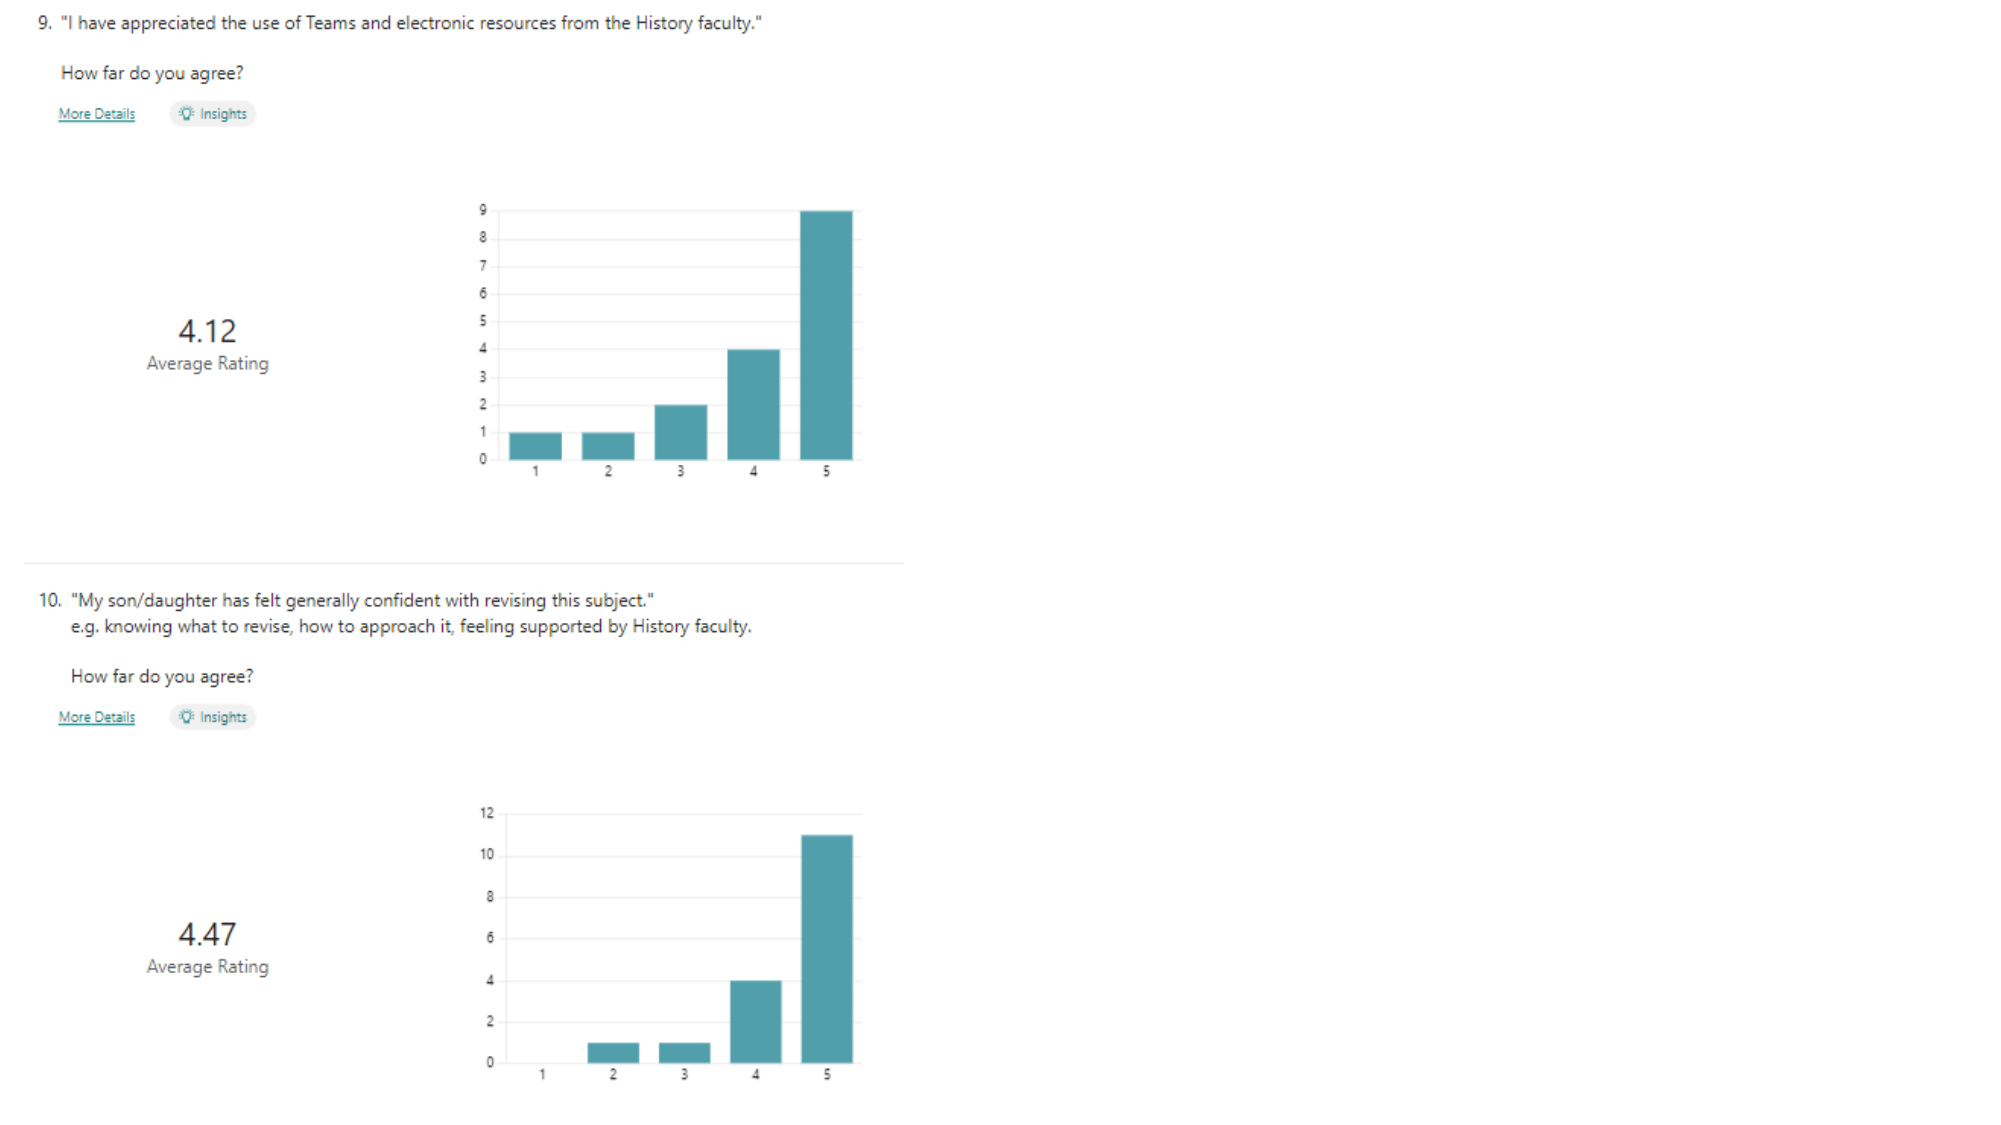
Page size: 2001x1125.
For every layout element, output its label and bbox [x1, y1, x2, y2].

picture [17, 0, 904, 1125]
